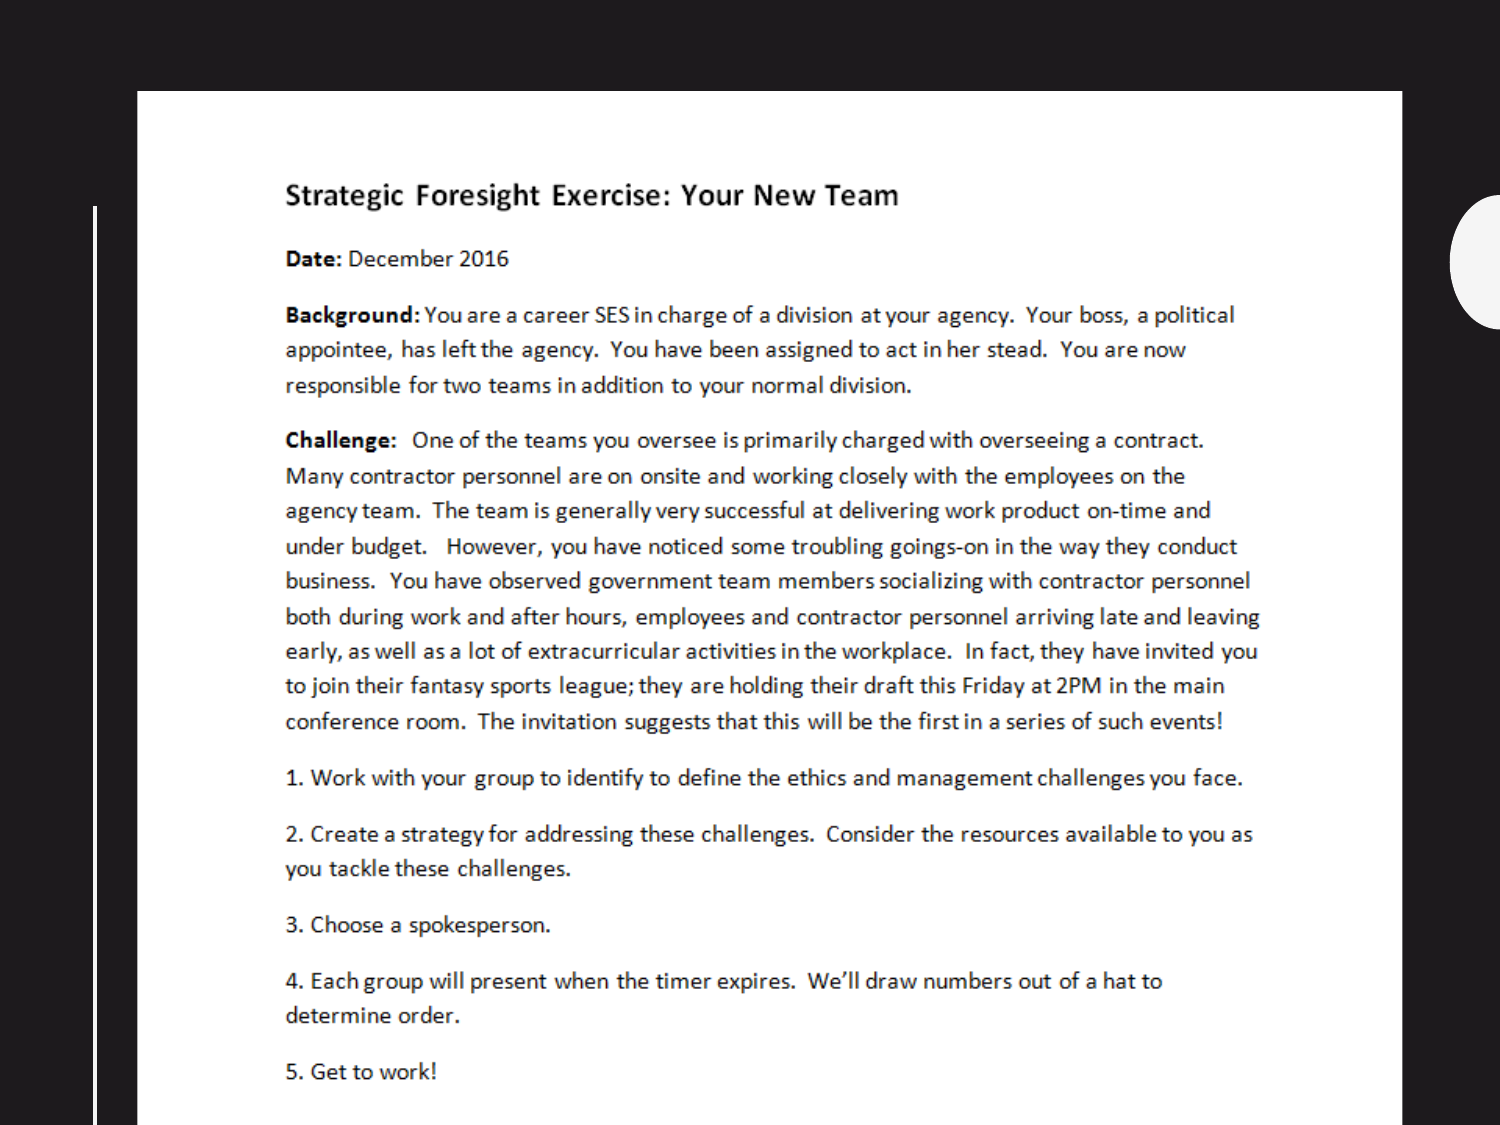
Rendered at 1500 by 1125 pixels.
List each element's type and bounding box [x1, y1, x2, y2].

picture [137, 91, 1403, 1125]
